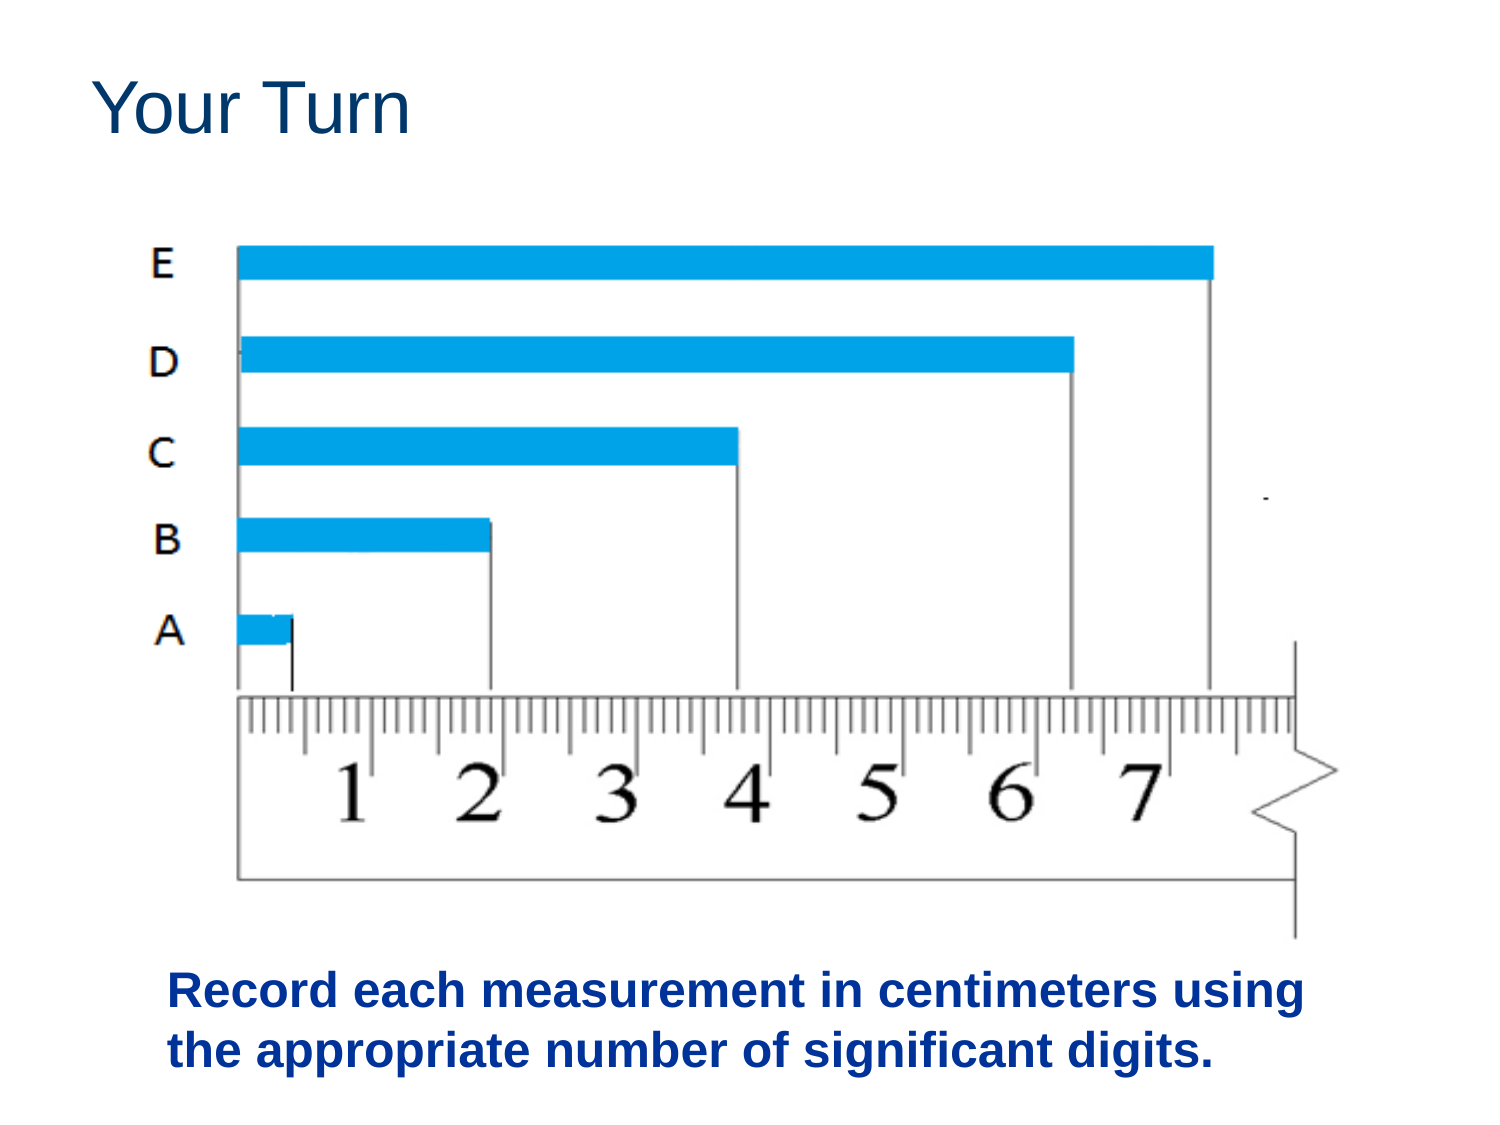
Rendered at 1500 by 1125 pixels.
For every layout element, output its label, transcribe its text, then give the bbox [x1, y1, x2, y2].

title Your Turn [74, 44, 1426, 163]
text_box Record each measurement in centimeters using the appropriate number of significant digits. [152, 962, 1363, 1085]
picture [67, 231, 1392, 954]
